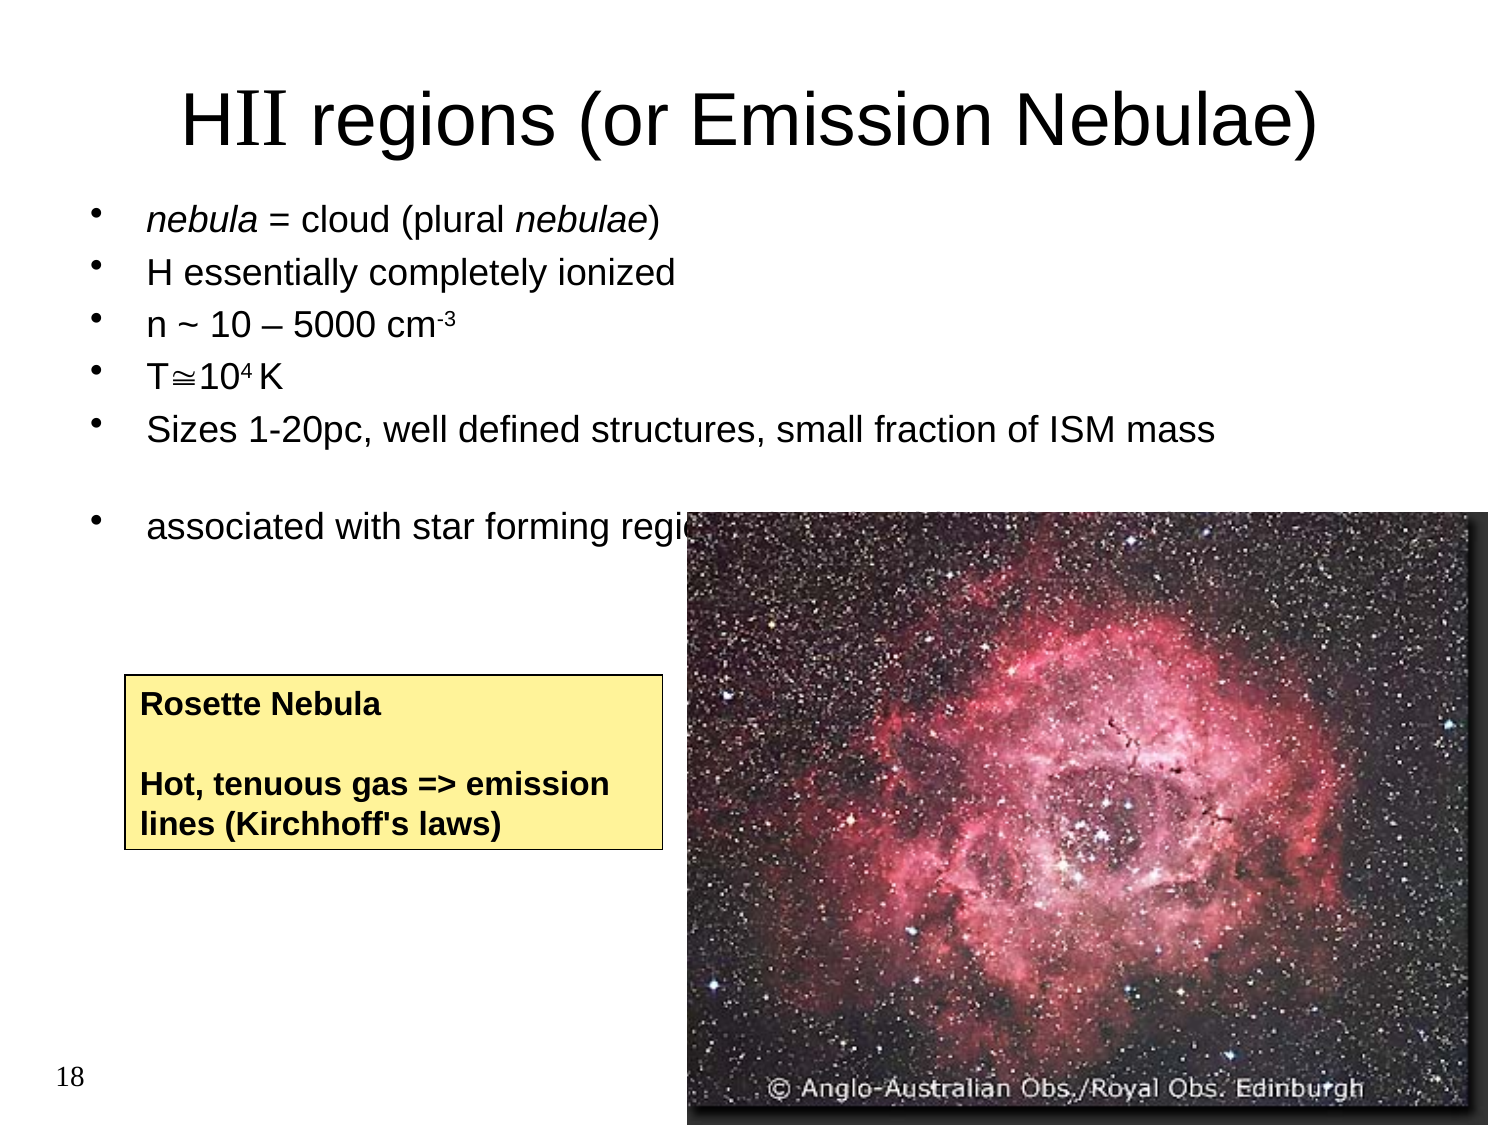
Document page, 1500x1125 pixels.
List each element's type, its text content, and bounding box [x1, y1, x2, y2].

list nebula = cloud (plural nebulae) H essentially completely ionized n ~ 10 – 5000 cm-3 T104 K Sizes 1-20pc, well defined structures, small fraction of ISM mass associated with star forming regions, found within molecular clouds [74, 187, 1351, 863]
text_box Rosette Nebula Hot, tenuous gas => emission lines (Kirchhoff's laws) [124, 674, 663, 850]
picture [687, 512, 1488, 1125]
title HII regions (or Emission Nebulae) [112, 37, 1388, 188]
slide_number 18 [0, 1049, 101, 1125]
